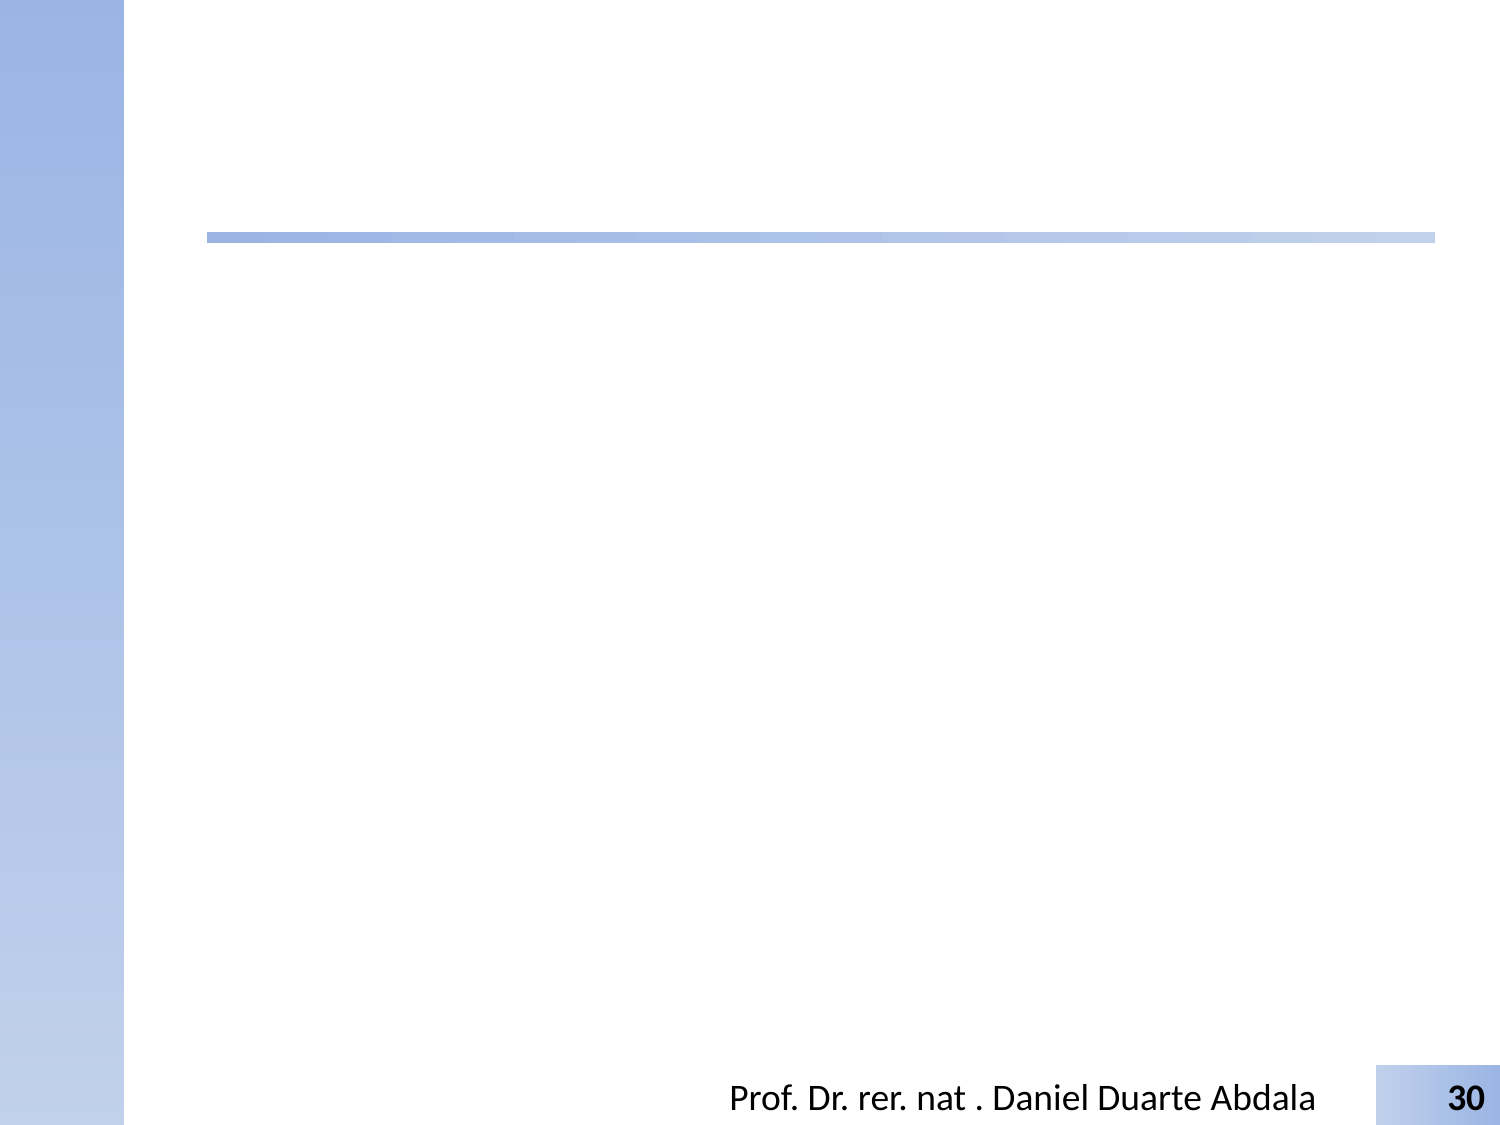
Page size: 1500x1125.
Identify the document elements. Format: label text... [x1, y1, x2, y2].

slide_number 30 [1376, 1065, 1500, 1125]
footer Prof. Dr. rer. nat . Daniel Duarte Abdala [714, 1065, 1344, 1125]
